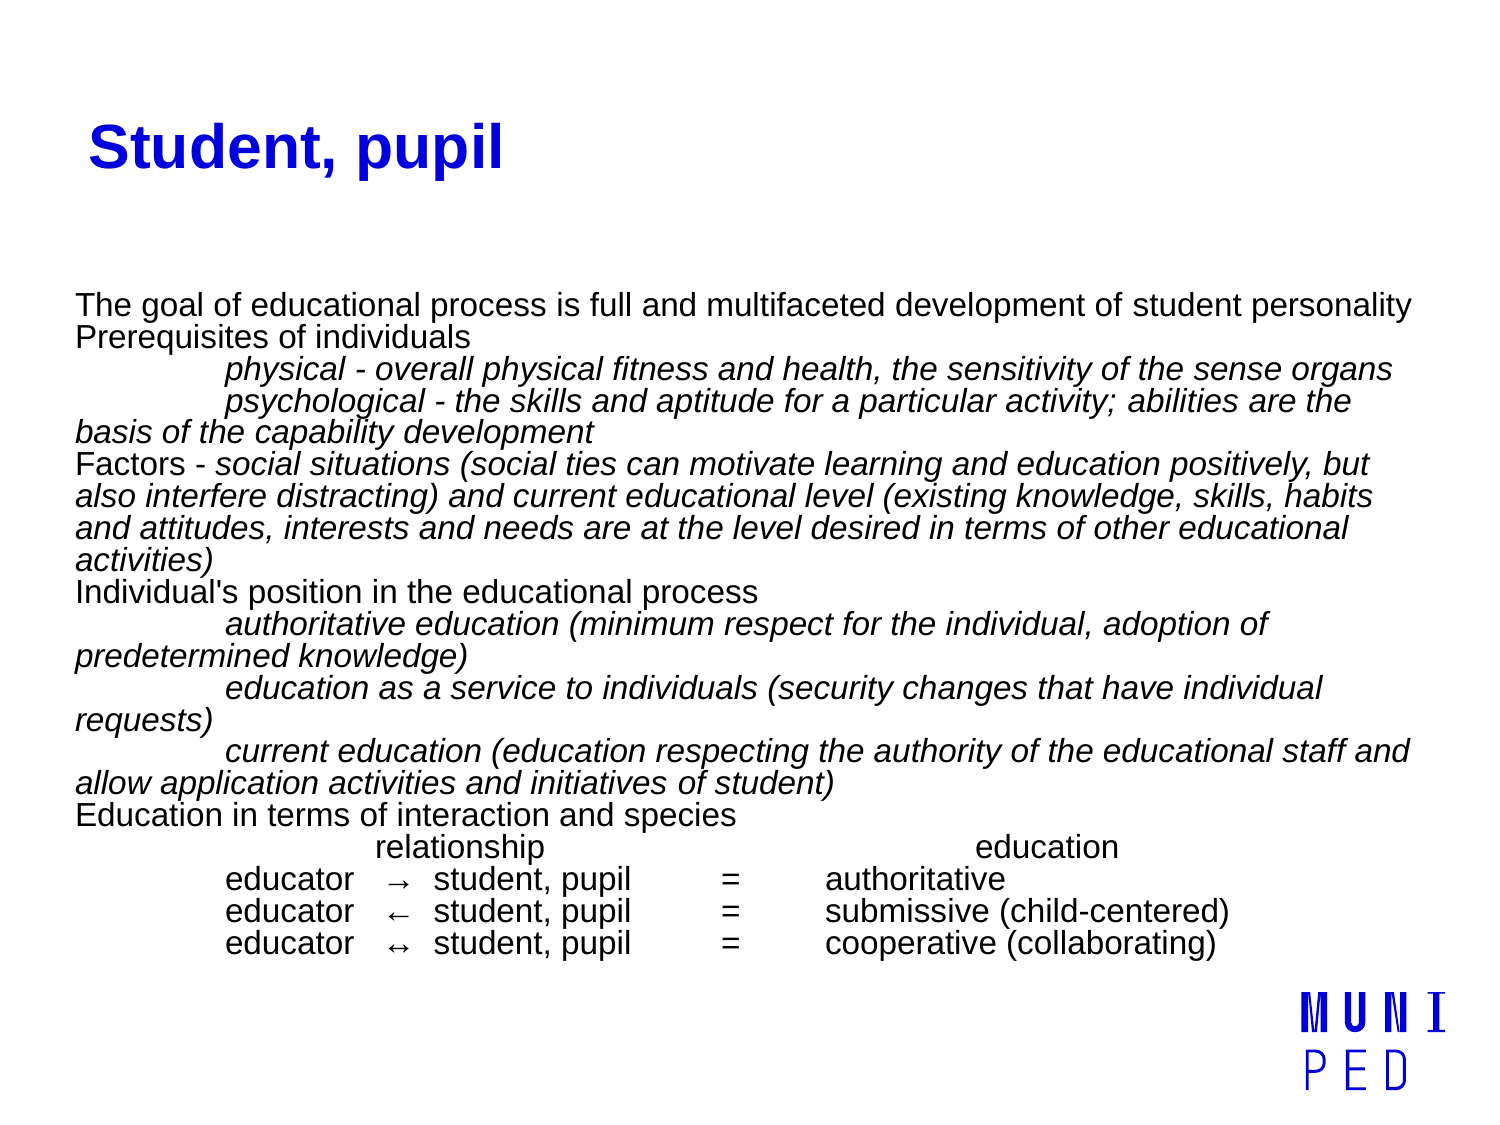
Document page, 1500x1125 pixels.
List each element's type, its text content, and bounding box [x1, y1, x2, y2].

list The goal of educational process is full and multifaceted development of student personality Prerequisites of individuals physical - overall physical fitness and health, the sensitivity of the sense organs psychological - the skills and aptitude for a particular activity; abilities are the basis of the capability development Factors - social situations (social ties can motivate learning and education positively, but also interfere distracting) and current educational level (existing knowledge, skills, habits and attitudes, interests and needs are at the level desired in terms of other educational activities) Individual's position in the educational process authoritative education (minimum respect for the individual, adoption of predetermined knowledge) education as a service to individuals (security changes that have individual requests) current education (education respecting the authority of the educational staff and allow application activities and initiatives of student) Education in terms of interaction and species relationship education educator → student, pupil = authoritative educator ← student, pupil = submissive (child-centered) educator ↔ student, pupil = cooperative (collaborating) [75, 290, 1425, 1125]
title Student, pupil [88, 118, 1412, 193]
